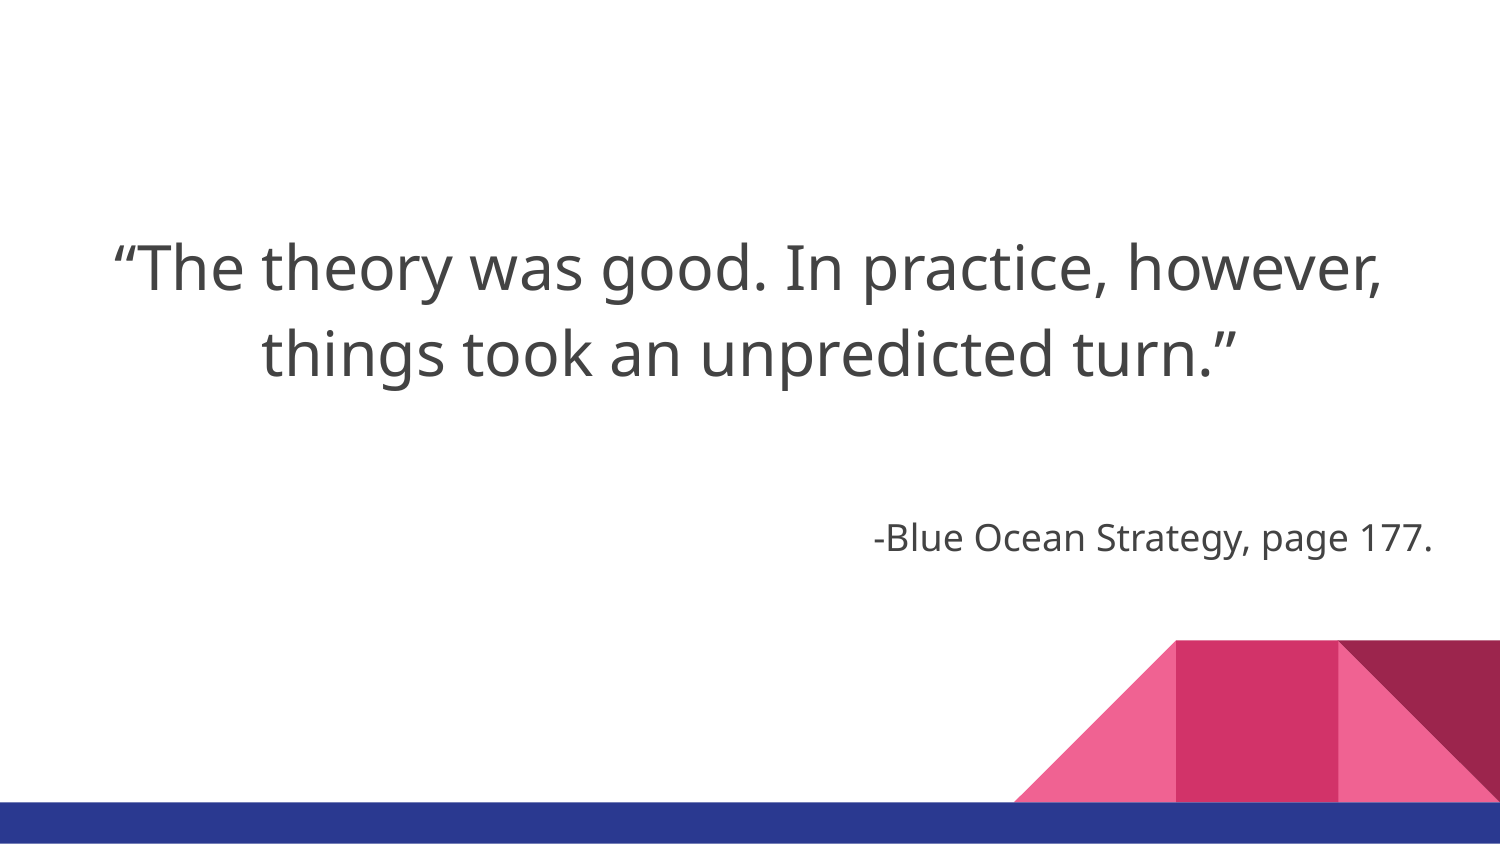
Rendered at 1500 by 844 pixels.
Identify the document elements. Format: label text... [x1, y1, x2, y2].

list “The theory was good. In practice, however, things took an unpredicted turn.” -Blue Ocean Strategy, page 177. [51, 201, 1449, 750]
